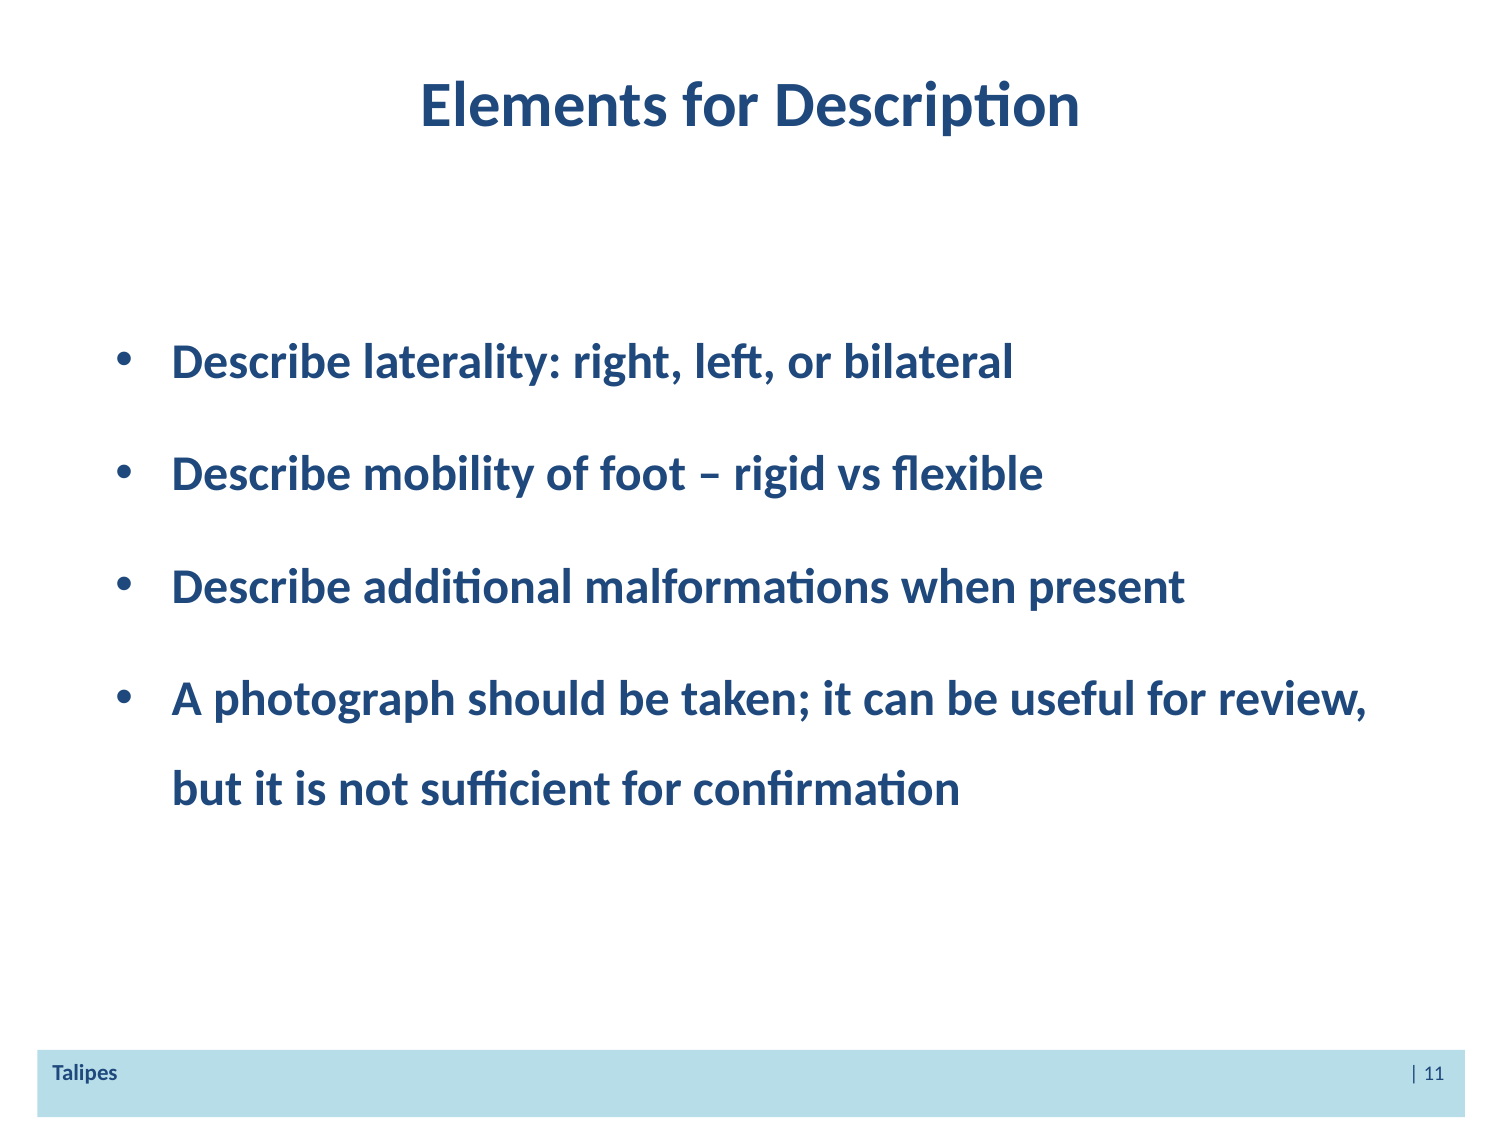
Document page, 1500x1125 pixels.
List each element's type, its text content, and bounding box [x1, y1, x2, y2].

list Describe laterality: right, left, or bilateral Describe mobility of foot – rigid vs flexible Describe additional malformations when present A photograph should be taken; it can be useful for review, but it is not sufficient for confirmation [100, 290, 1400, 811]
title Elements for Description [76, 54, 1427, 148]
text_box Talipes | 11 [37, 1049, 1465, 1118]
